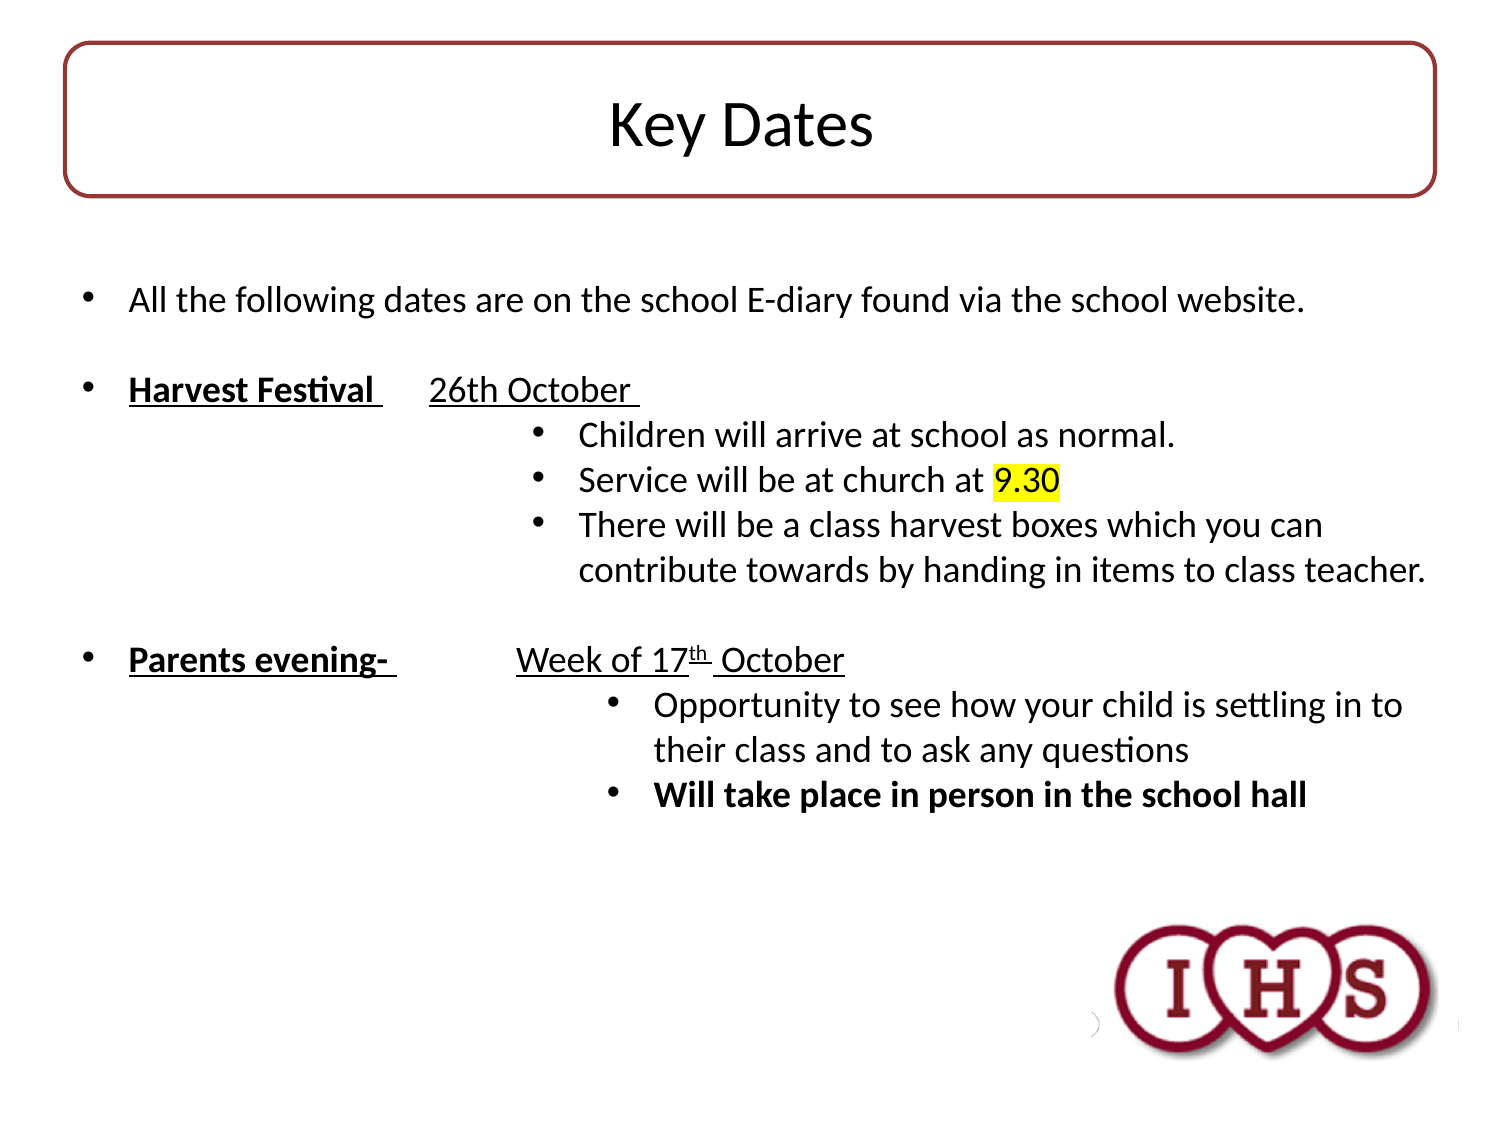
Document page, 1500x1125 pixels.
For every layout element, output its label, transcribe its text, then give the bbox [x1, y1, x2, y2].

text_box Key Dates [62, 40, 1438, 199]
picture [1091, 893, 1459, 1085]
text_box All the following dates are on the school E-diary found via the school website. Harvest Festival 26th October Children will arrive at school as normal. Service will be at church at 9.30 There will be a class harvest boxes which you can contribute towards by handing in items to class teacher. Parents evening- Week of 17th October Opportunity to see how your child is settling in to their class and to ask any questions Will take place in person in the school hall [67, 267, 1461, 867]
